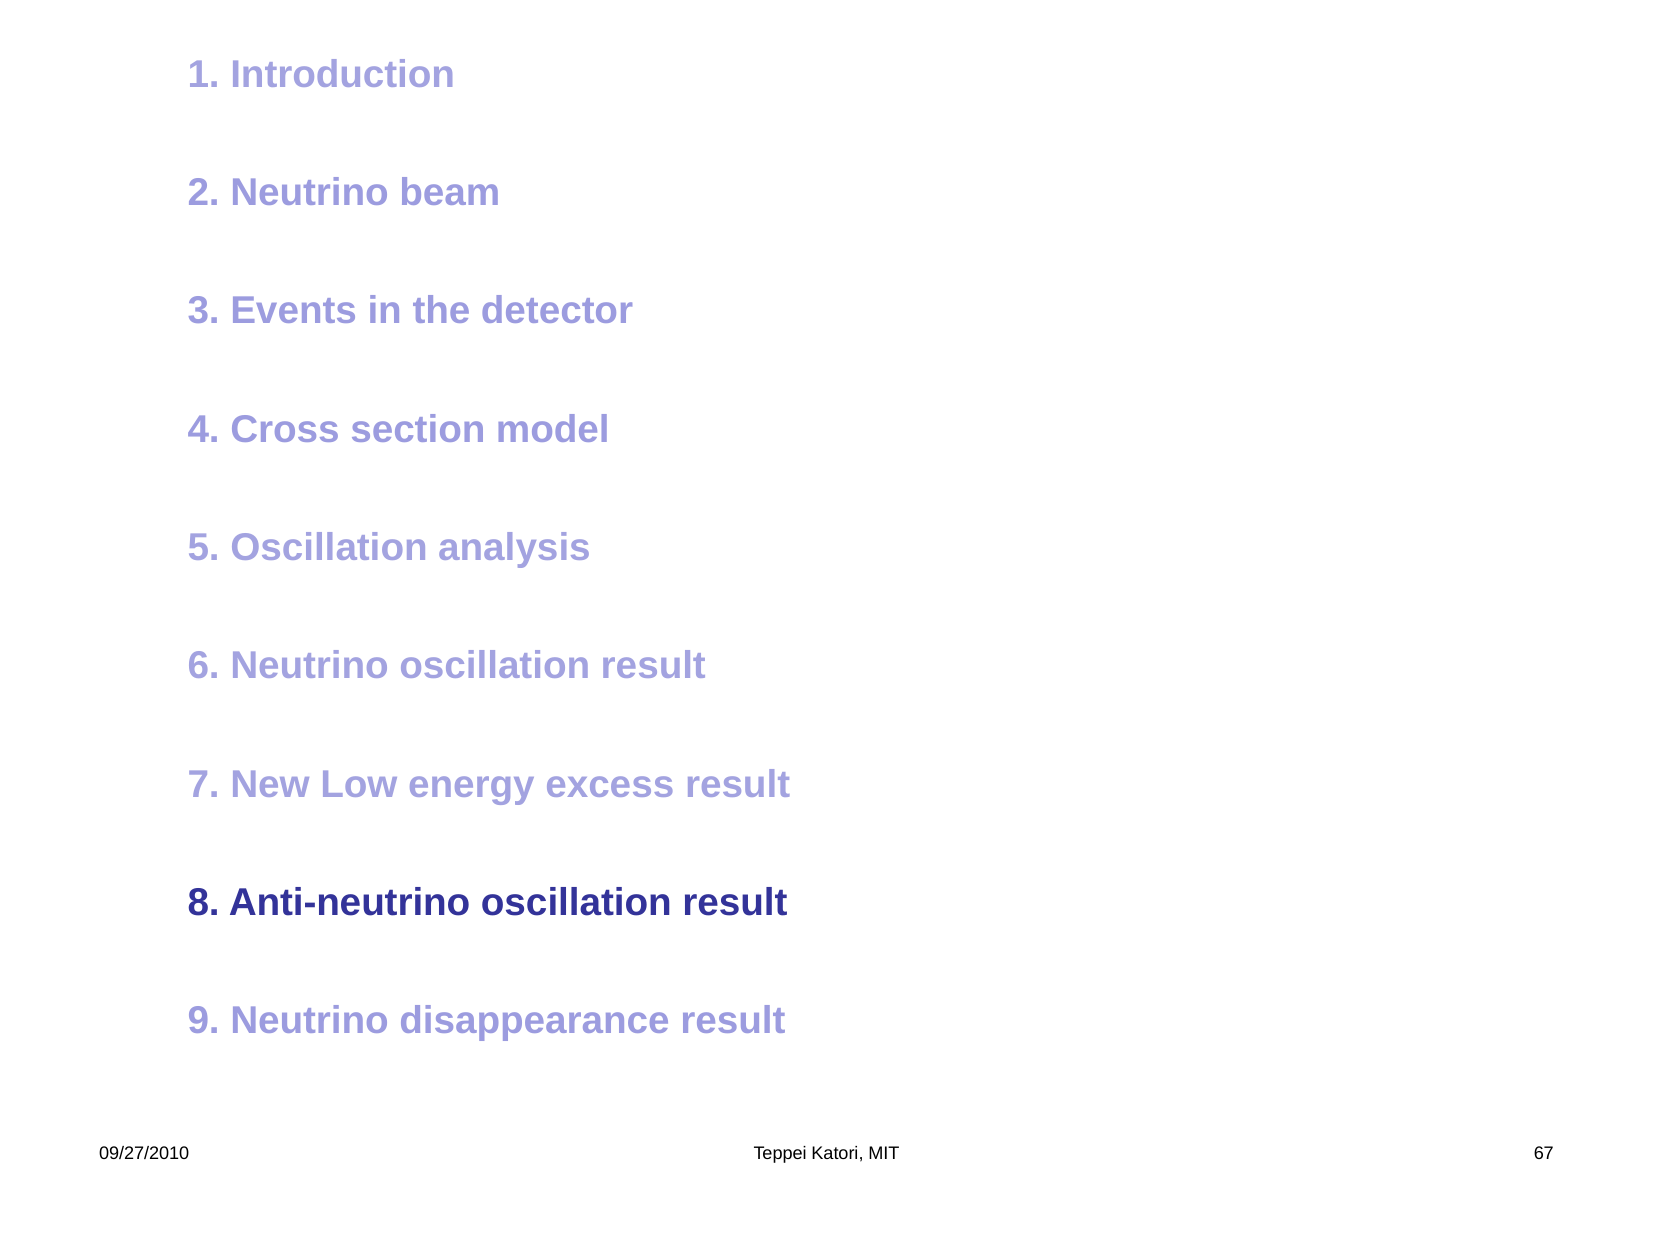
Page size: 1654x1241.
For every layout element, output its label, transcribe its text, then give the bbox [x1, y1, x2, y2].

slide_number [82, 1129, 469, 1217]
text_box 1. Introduction 2. Neutrino beam 3. Events in the detector 4. Cross section model 5. Oscillation analysis 6. Neutrino oscillation result 7. New Low energy excess result 8. Anti-neutrino oscillation result 9. Neutrino disappearance result [187, 2, 1323, 1068]
footer Teppei Katori, MIT [564, 1129, 1089, 1217]
slide_number 67 [1184, 1129, 1571, 1217]
